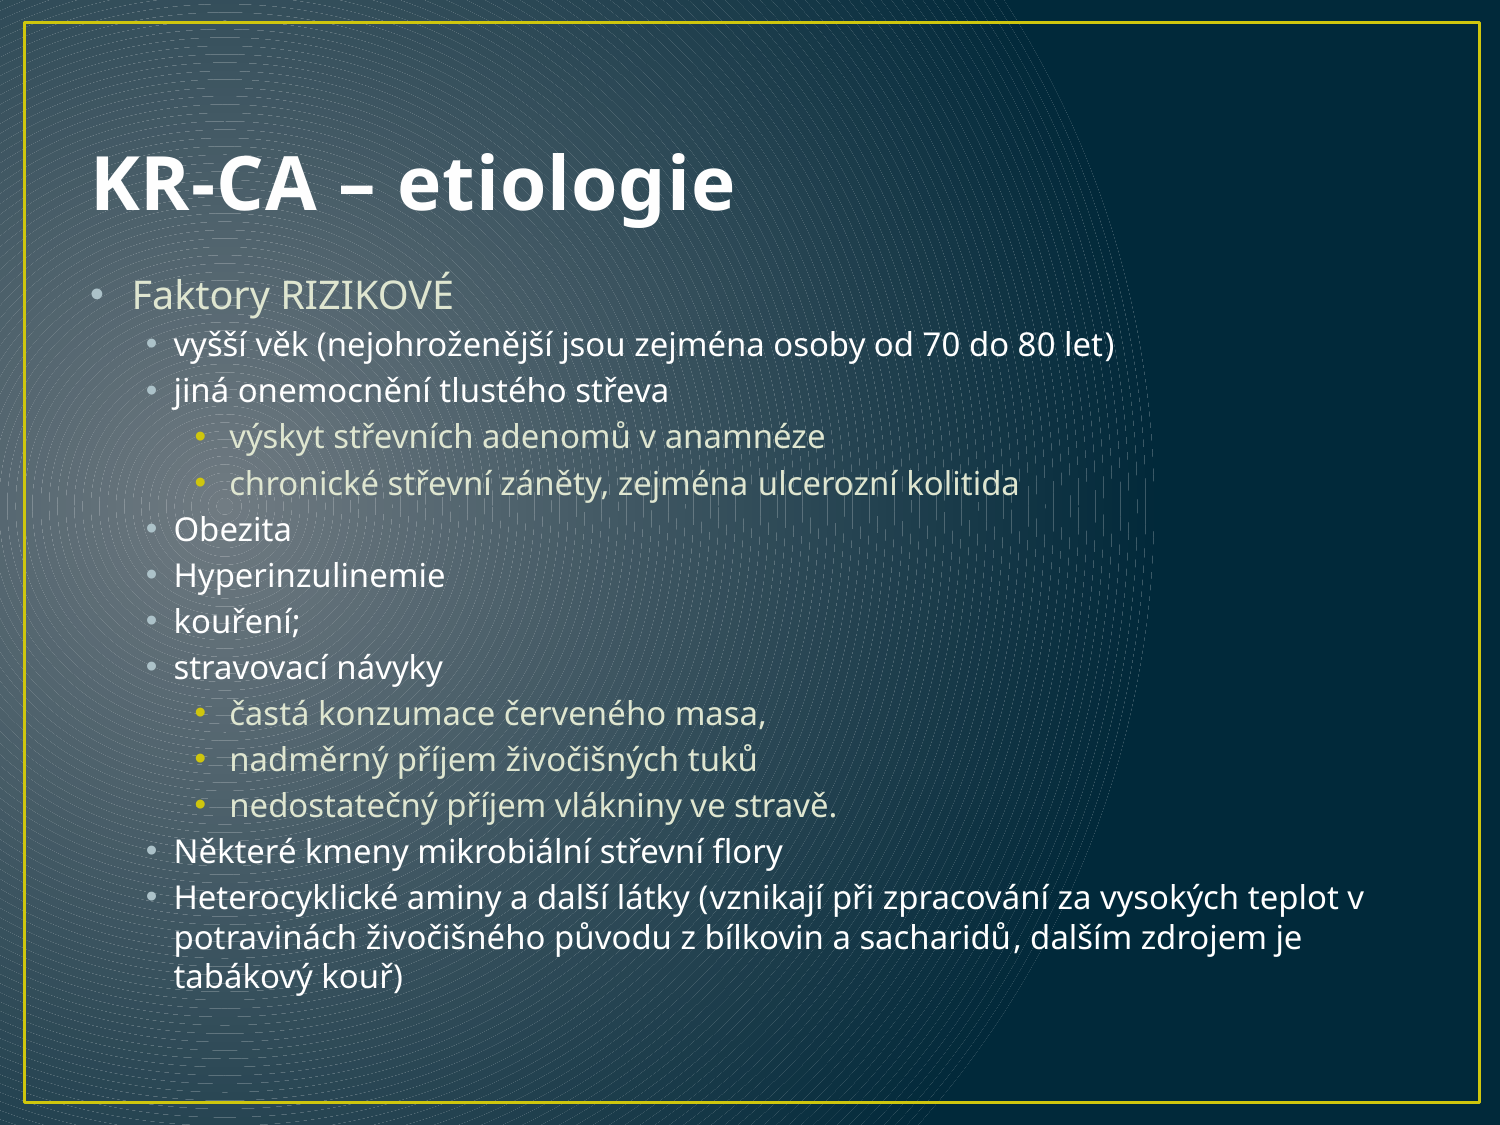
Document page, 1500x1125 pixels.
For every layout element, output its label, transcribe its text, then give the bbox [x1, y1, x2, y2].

list Faktory RIZIKOVÉ vyšší věk (nejohroženější jsou zejména osoby od 70 do 80 let) jiná onemocnění tlustého střeva výskyt střevních adenomů v anamnéze chronické střevní záněty, zejména ulcerozní kolitida Obezita Hyperinzulinemie kouření; stravovací návyky častá konzumace červeného masa, nadměrný příjem živočišných tuků nedostatečný příjem vlákniny ve stravě. Některé kmeny mikrobiální střevní flory Heterocyklické aminy a další látky (vznikají při zpracování za vysokých teplot v potravinách živočišného původu z bílkovin a sacharidů, dalším zdrojem je tabákový kouř) [75, 262, 1425, 1005]
title KR-CA – etiologie [75, 45, 1425, 233]
